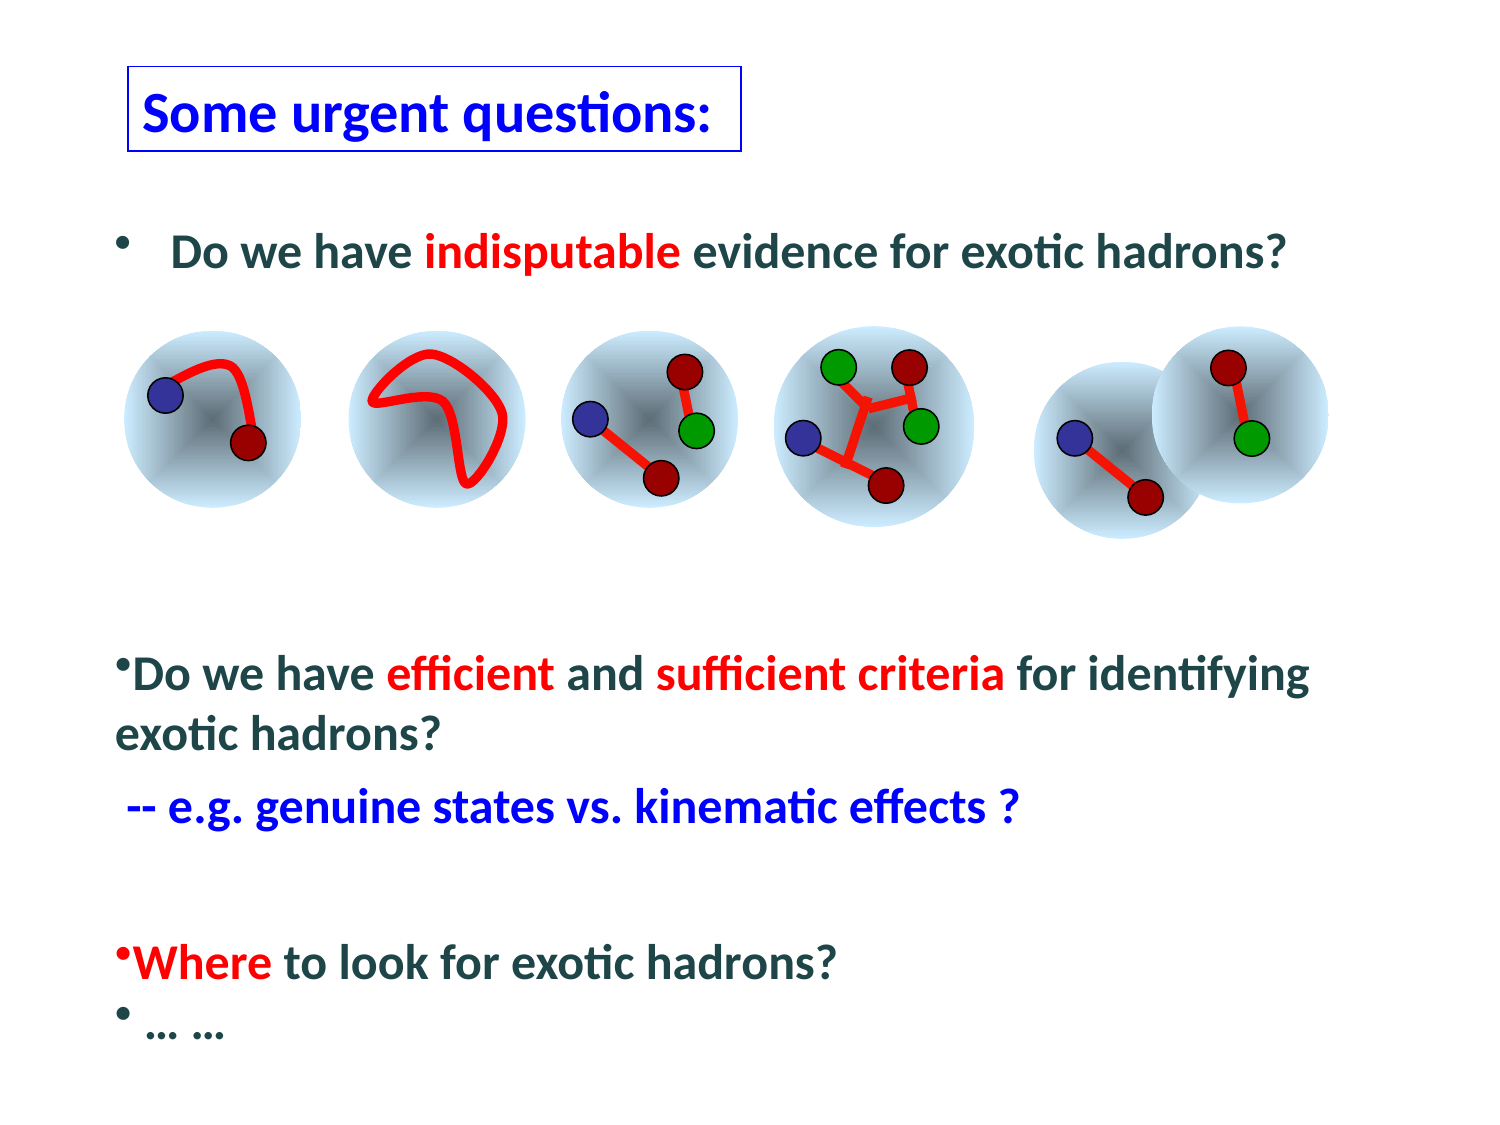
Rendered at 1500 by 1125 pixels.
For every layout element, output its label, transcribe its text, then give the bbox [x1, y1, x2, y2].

text_box [903, 408, 939, 445]
text_box [176, 363, 252, 429]
text_box [572, 401, 609, 437]
text_box [1033, 361, 1200, 539]
text_box [868, 467, 904, 504]
text_box Where to look for exotic hadrons? … … [100, 922, 1436, 1058]
text_box [1210, 350, 1247, 386]
text_box [1057, 420, 1093, 457]
text_box [561, 330, 739, 508]
text_box Do we have indisputable evidence for exotic hadrons? [99, 211, 1435, 287]
text_box [820, 349, 857, 386]
text_box [1151, 326, 1329, 504]
text_box [678, 413, 715, 449]
text_box [891, 349, 928, 386]
text_box Do we have efficient and sufficient criteria for identifying exotic hadrons? -- e.g. genuine states vs. kinematic effects ? [100, 633, 1436, 841]
text_box [1234, 420, 1270, 457]
text_box [372, 354, 503, 485]
text_box [643, 460, 679, 497]
text_box [348, 330, 526, 508]
text_box [667, 354, 703, 390]
text_box [785, 420, 821, 456]
text_box [773, 326, 975, 528]
text_box [1127, 479, 1164, 516]
text_box Some urgent questions: [127, 66, 742, 152]
text_box [124, 330, 302, 508]
text_box [147, 377, 184, 414]
text_box [230, 425, 267, 461]
